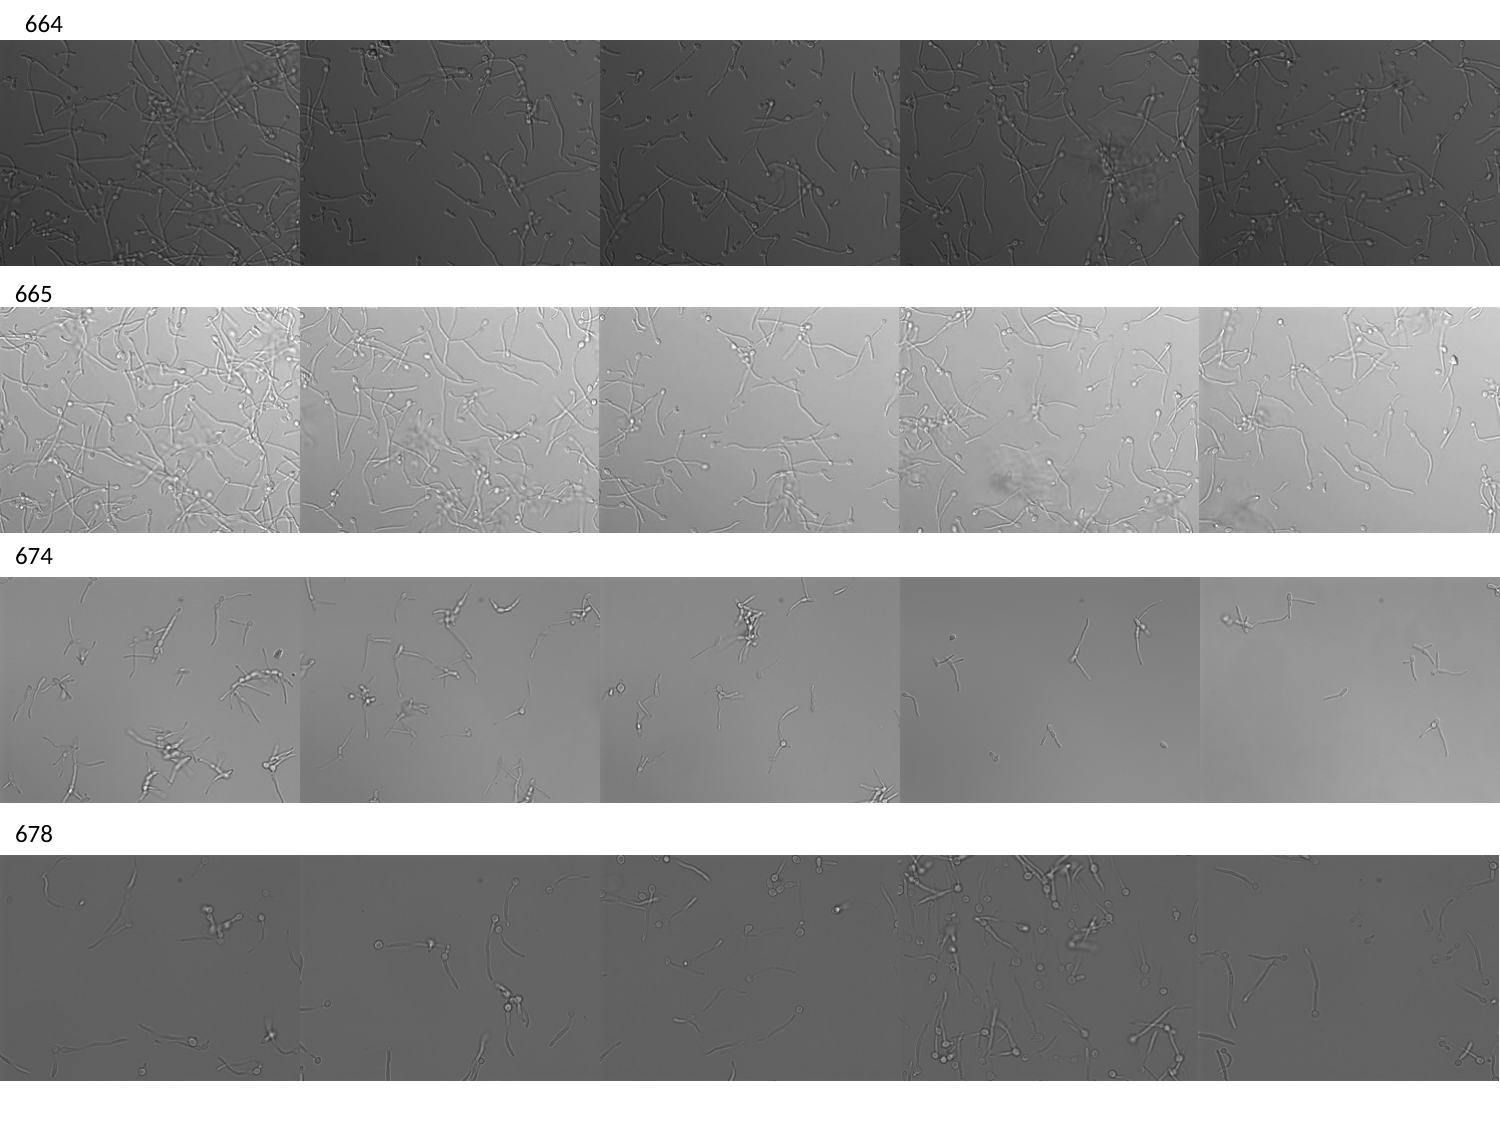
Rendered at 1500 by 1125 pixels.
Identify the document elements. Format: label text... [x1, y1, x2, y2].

picture [0, 855, 1499, 1081]
picture [0, 307, 1500, 533]
picture [0, 577, 1500, 803]
text_box 678 [0, 810, 69, 853]
text_box 665 [0, 274, 69, 305]
text_box 664 [10, 0, 79, 39]
text_box 674 [0, 541, 69, 576]
picture [0, 40, 1500, 266]
